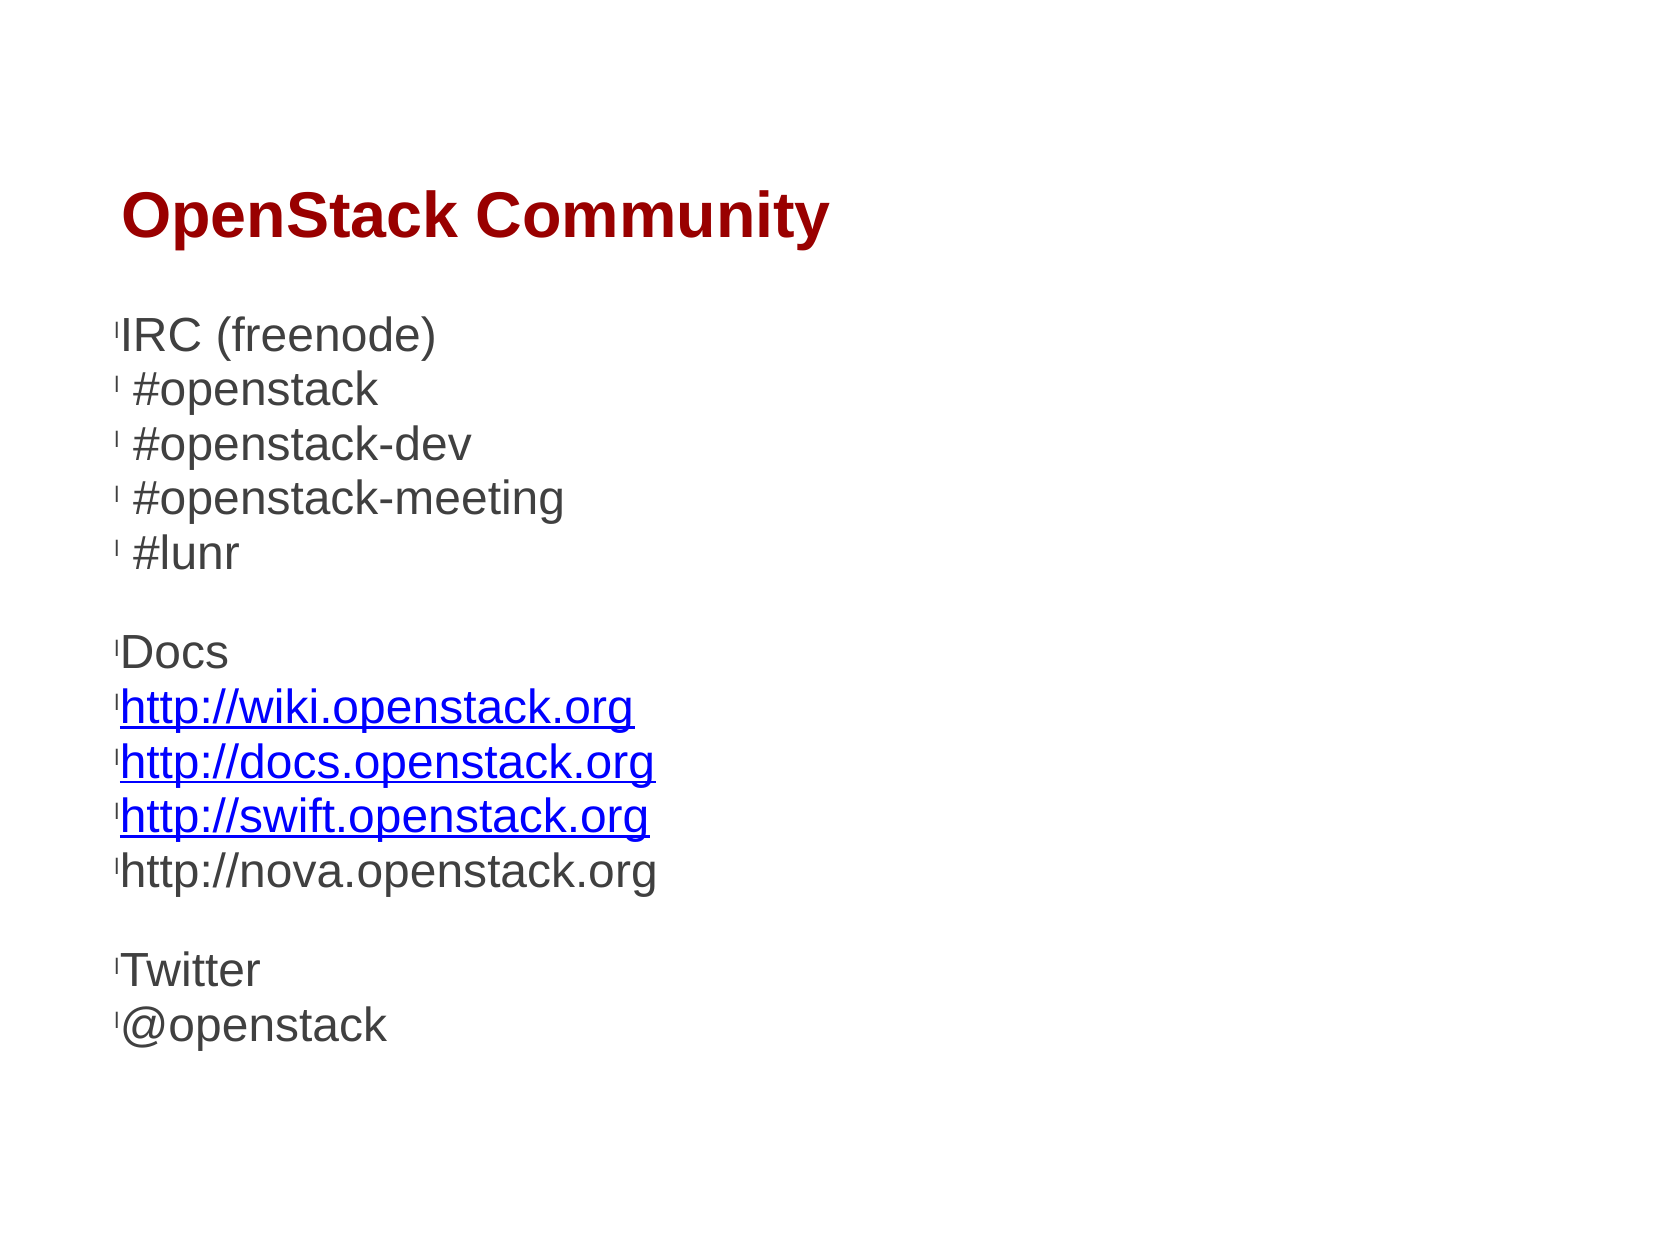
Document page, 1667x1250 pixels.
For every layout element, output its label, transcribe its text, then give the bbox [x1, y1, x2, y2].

text_box IRC (freenode) #openstack #openstack-dev #openstack-meeting #lunr Docs http://wiki.openstack.org http://docs.openstack.org http://swift.openstack.org http://nova.openstack.org Twitter @openstack [113, 262, 1538, 1151]
text_box OpenStack Community [121, 118, 1545, 312]
